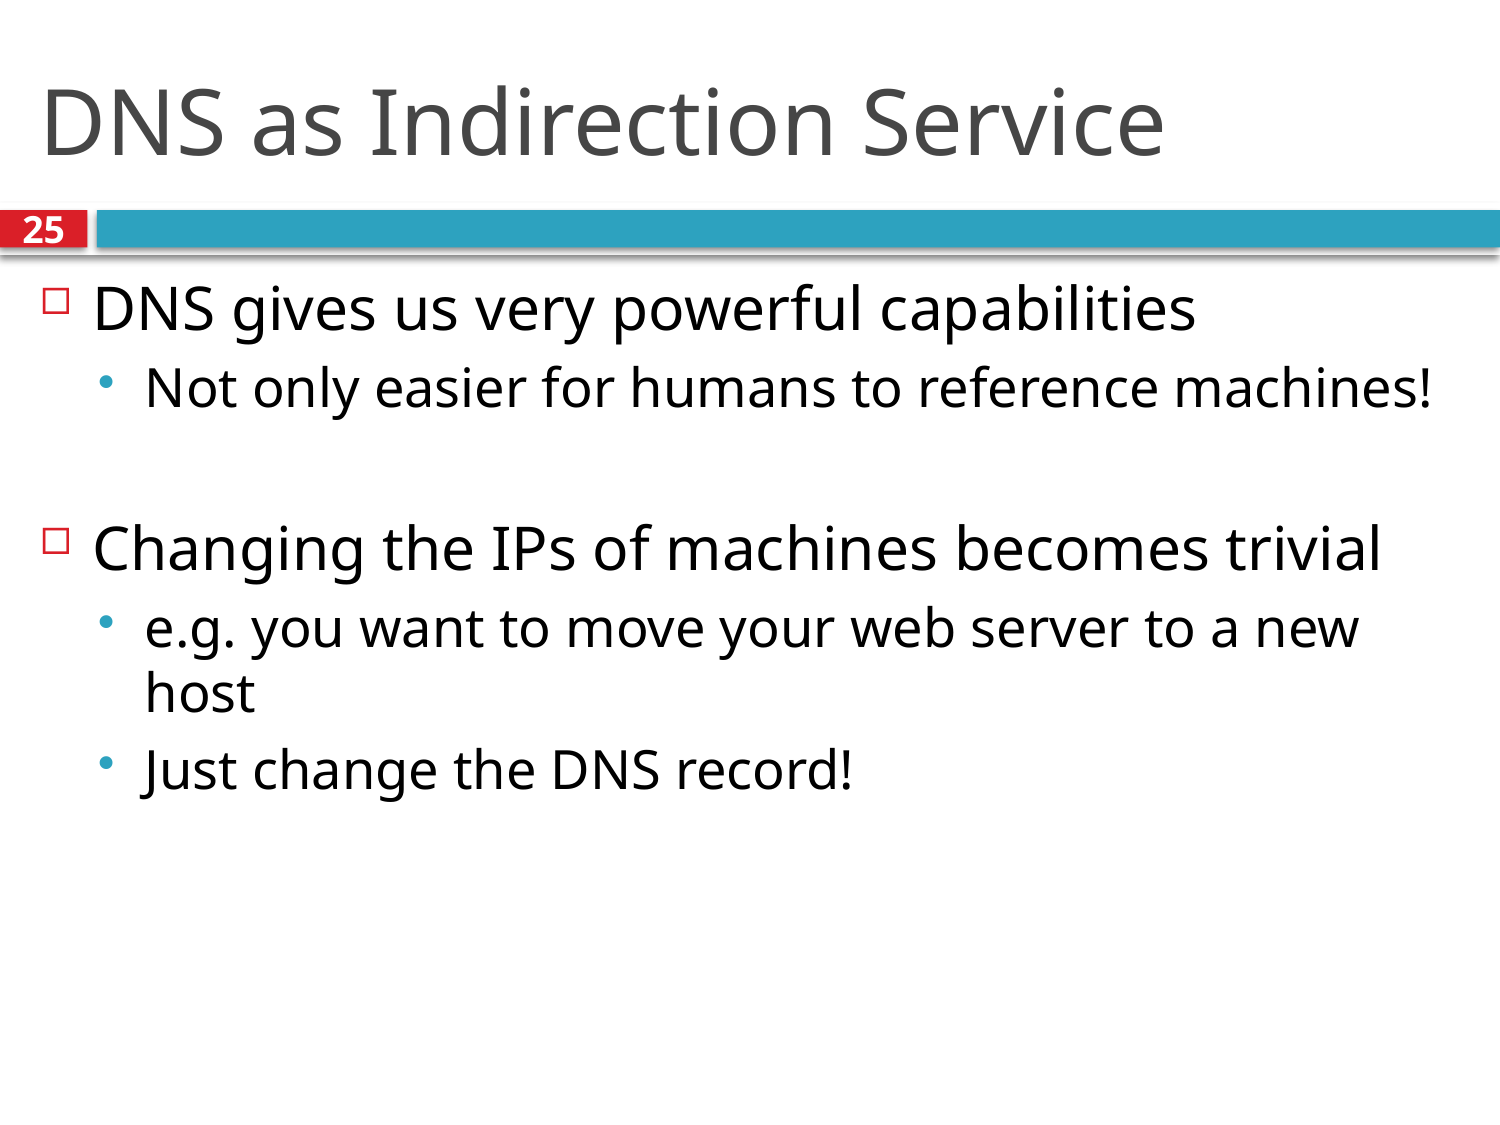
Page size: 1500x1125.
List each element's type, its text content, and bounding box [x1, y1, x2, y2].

slide_number 25 [0, 206, 88, 257]
title DNS as Indirection Service [24, 37, 1475, 200]
list DNS gives us very powerful capabilities Not only easier for humans to reference machines! Changing the IPs of machines becomes trivial e.g. you want to move your web server to a new host Just change the DNS record! [24, 262, 1475, 1100]
